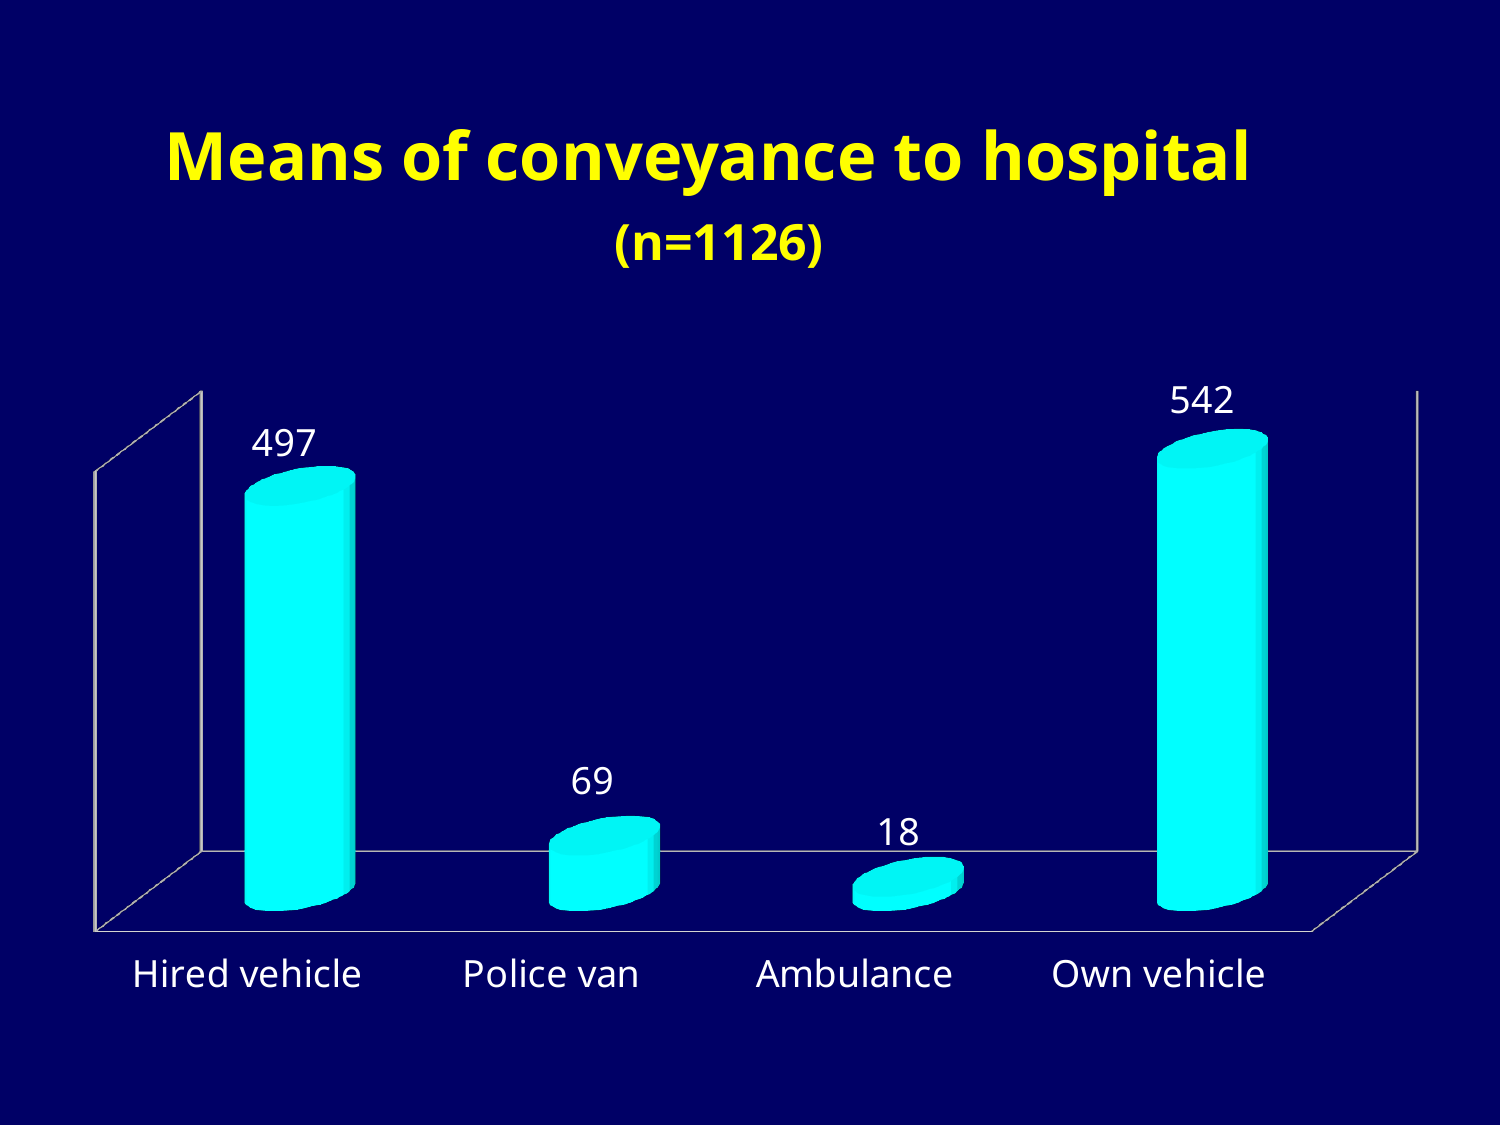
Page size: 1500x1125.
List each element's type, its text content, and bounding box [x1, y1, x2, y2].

chart [62, 237, 1476, 1038]
title Means of conveyance to hospital (n=1126) [150, 99, 1500, 250]
